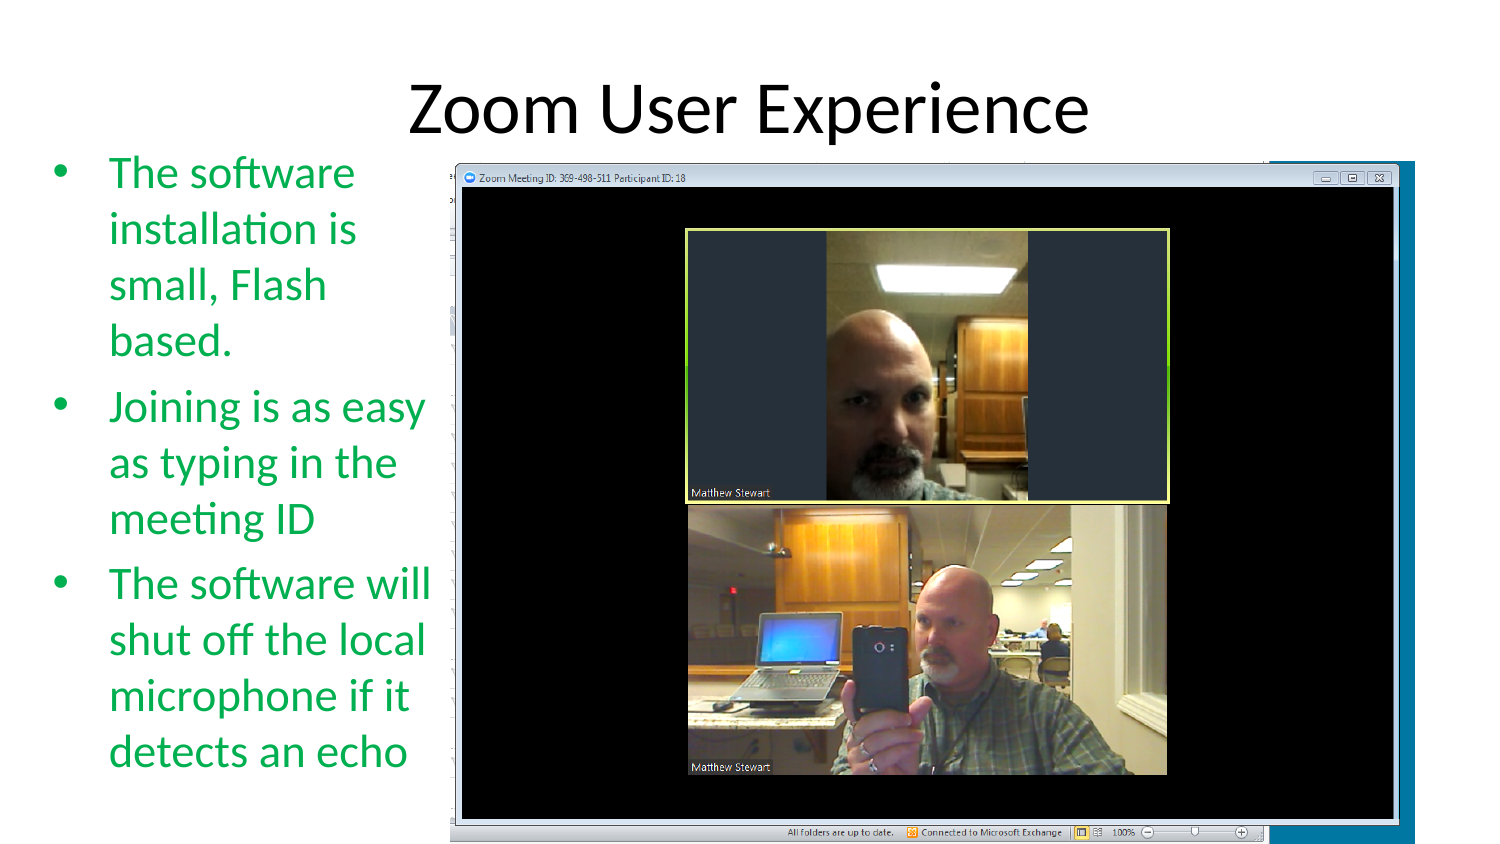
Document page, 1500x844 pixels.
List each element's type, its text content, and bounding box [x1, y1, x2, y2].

title Zoom User Experience [75, 33, 1425, 175]
picture [449, 161, 1399, 844]
list The software installation is small, Flash based. Joining is as easy as typing in the meeting ID The software will shut off the local microphone if it detects an echo [37, 134, 450, 810]
